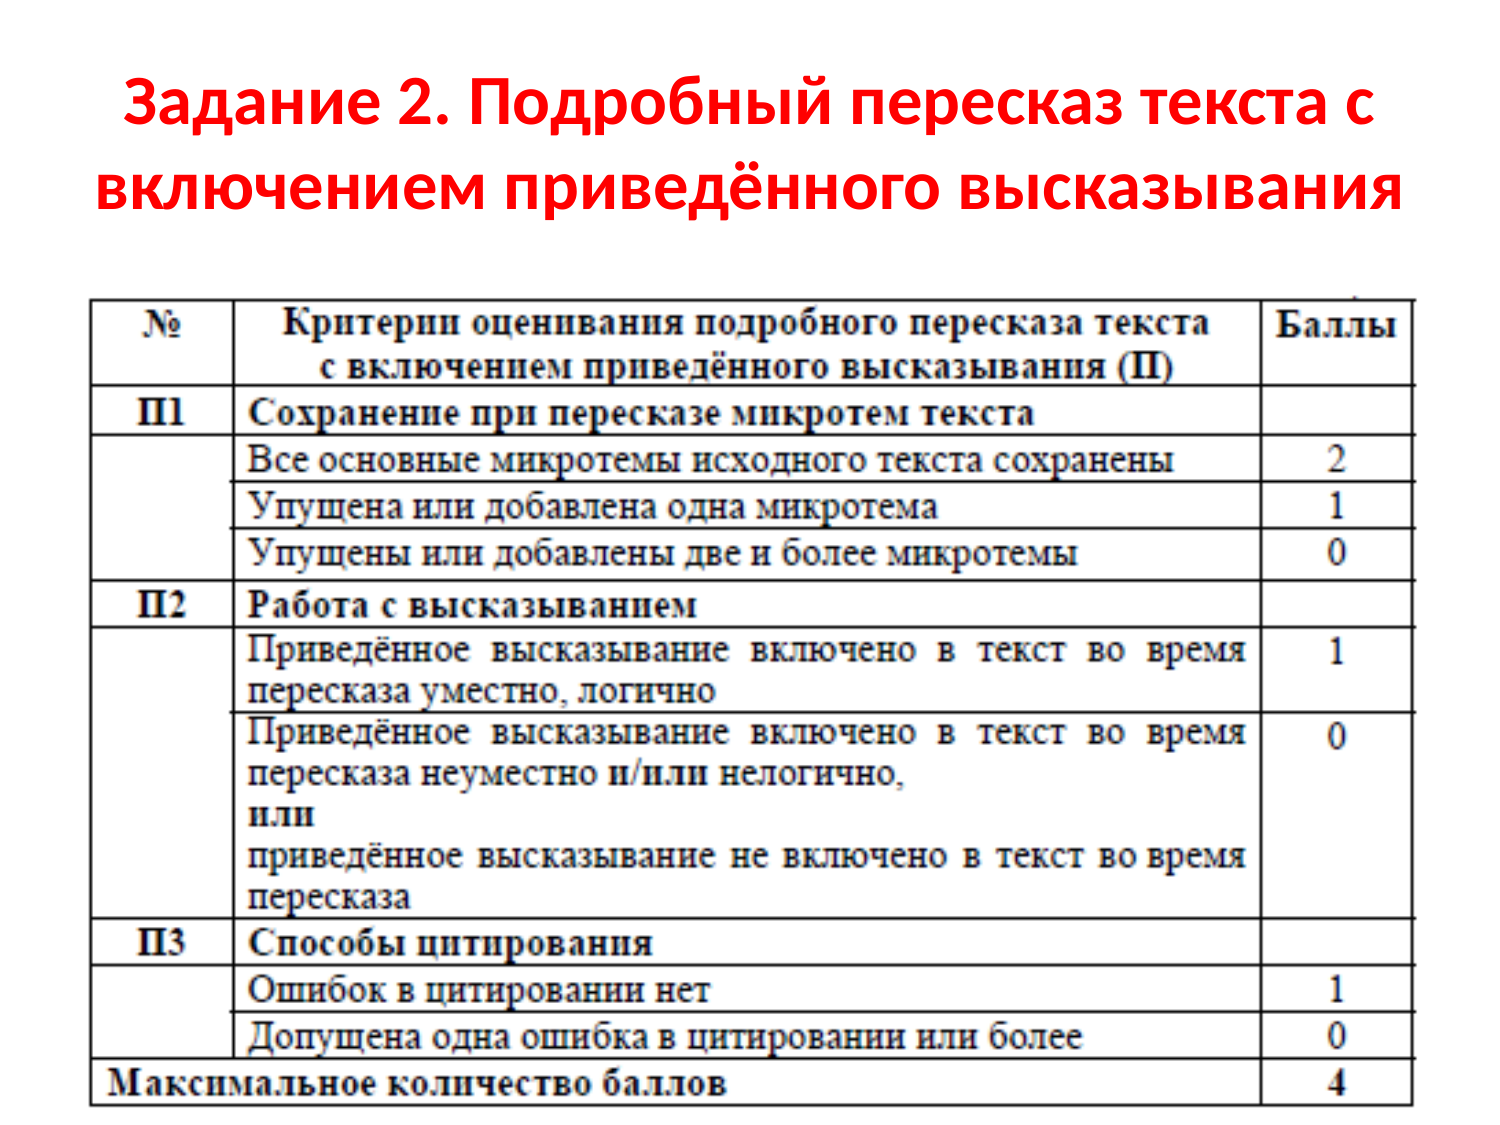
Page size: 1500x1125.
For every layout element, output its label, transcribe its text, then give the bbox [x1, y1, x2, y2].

picture [70, 280, 1430, 1125]
title Задание 2. Подробный пересказ текста с включением приведённого высказывания [75, 45, 1425, 233]
